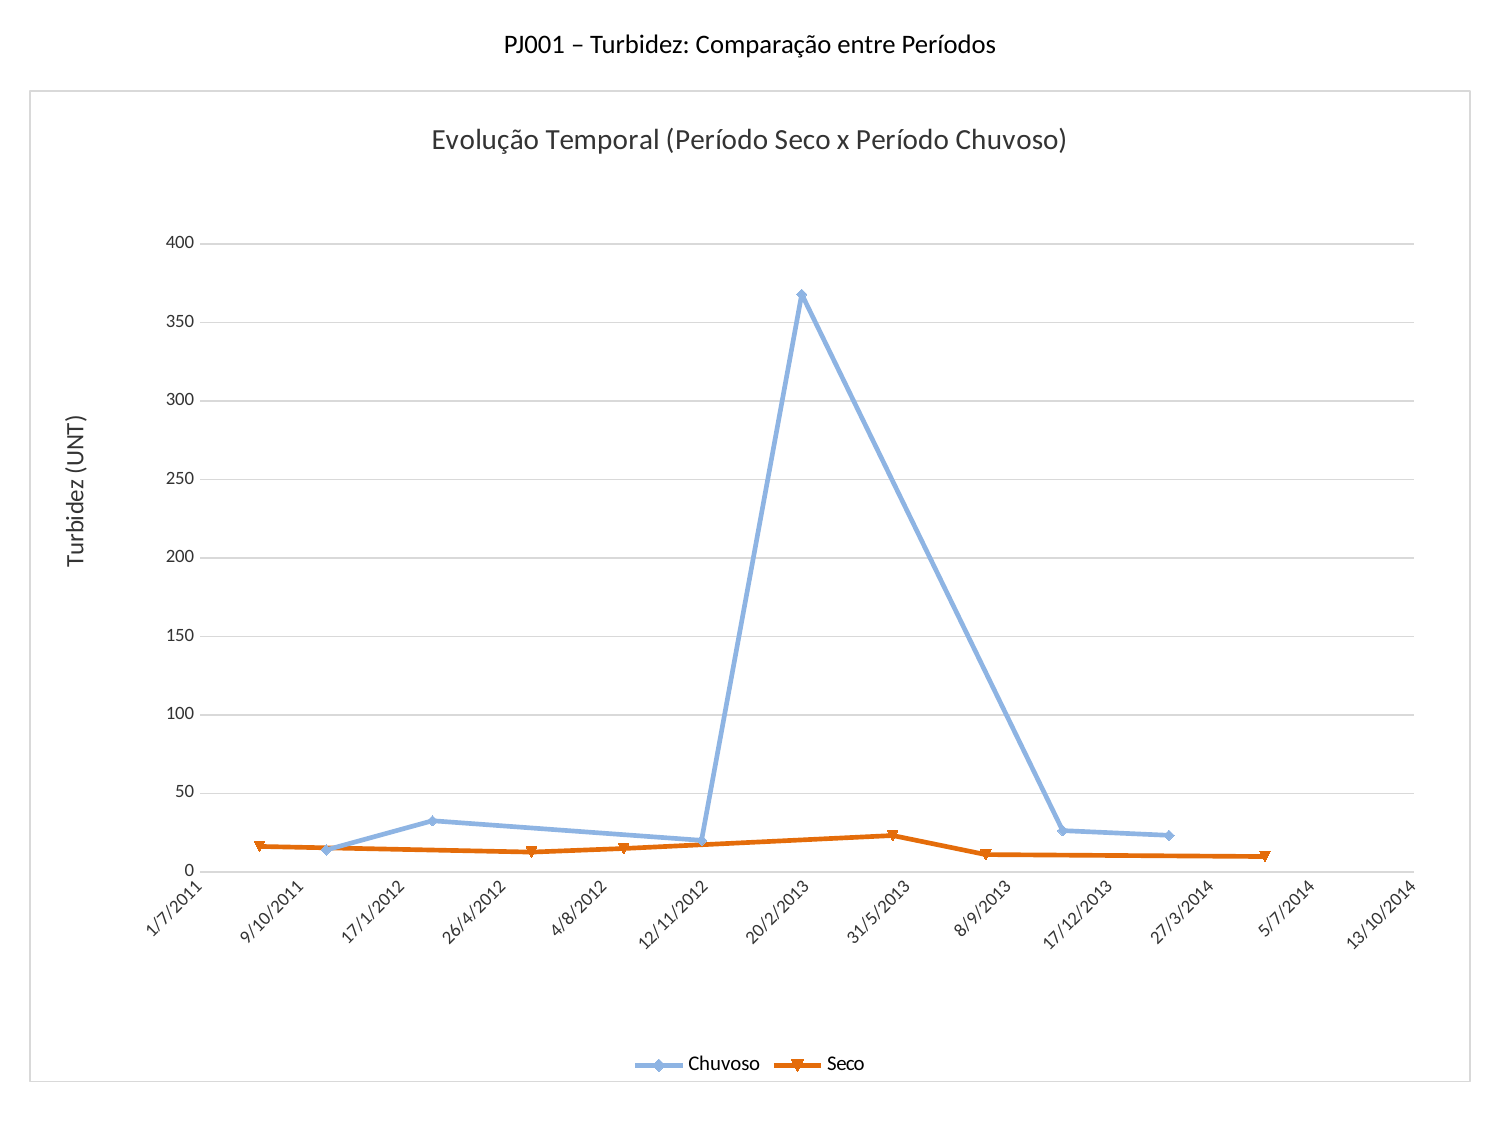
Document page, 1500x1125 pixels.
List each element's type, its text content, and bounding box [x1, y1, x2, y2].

chart [29, 89, 1471, 1083]
title PJ001 – Turbidez: Comparação entre Períodos [75, 19, 1425, 67]
